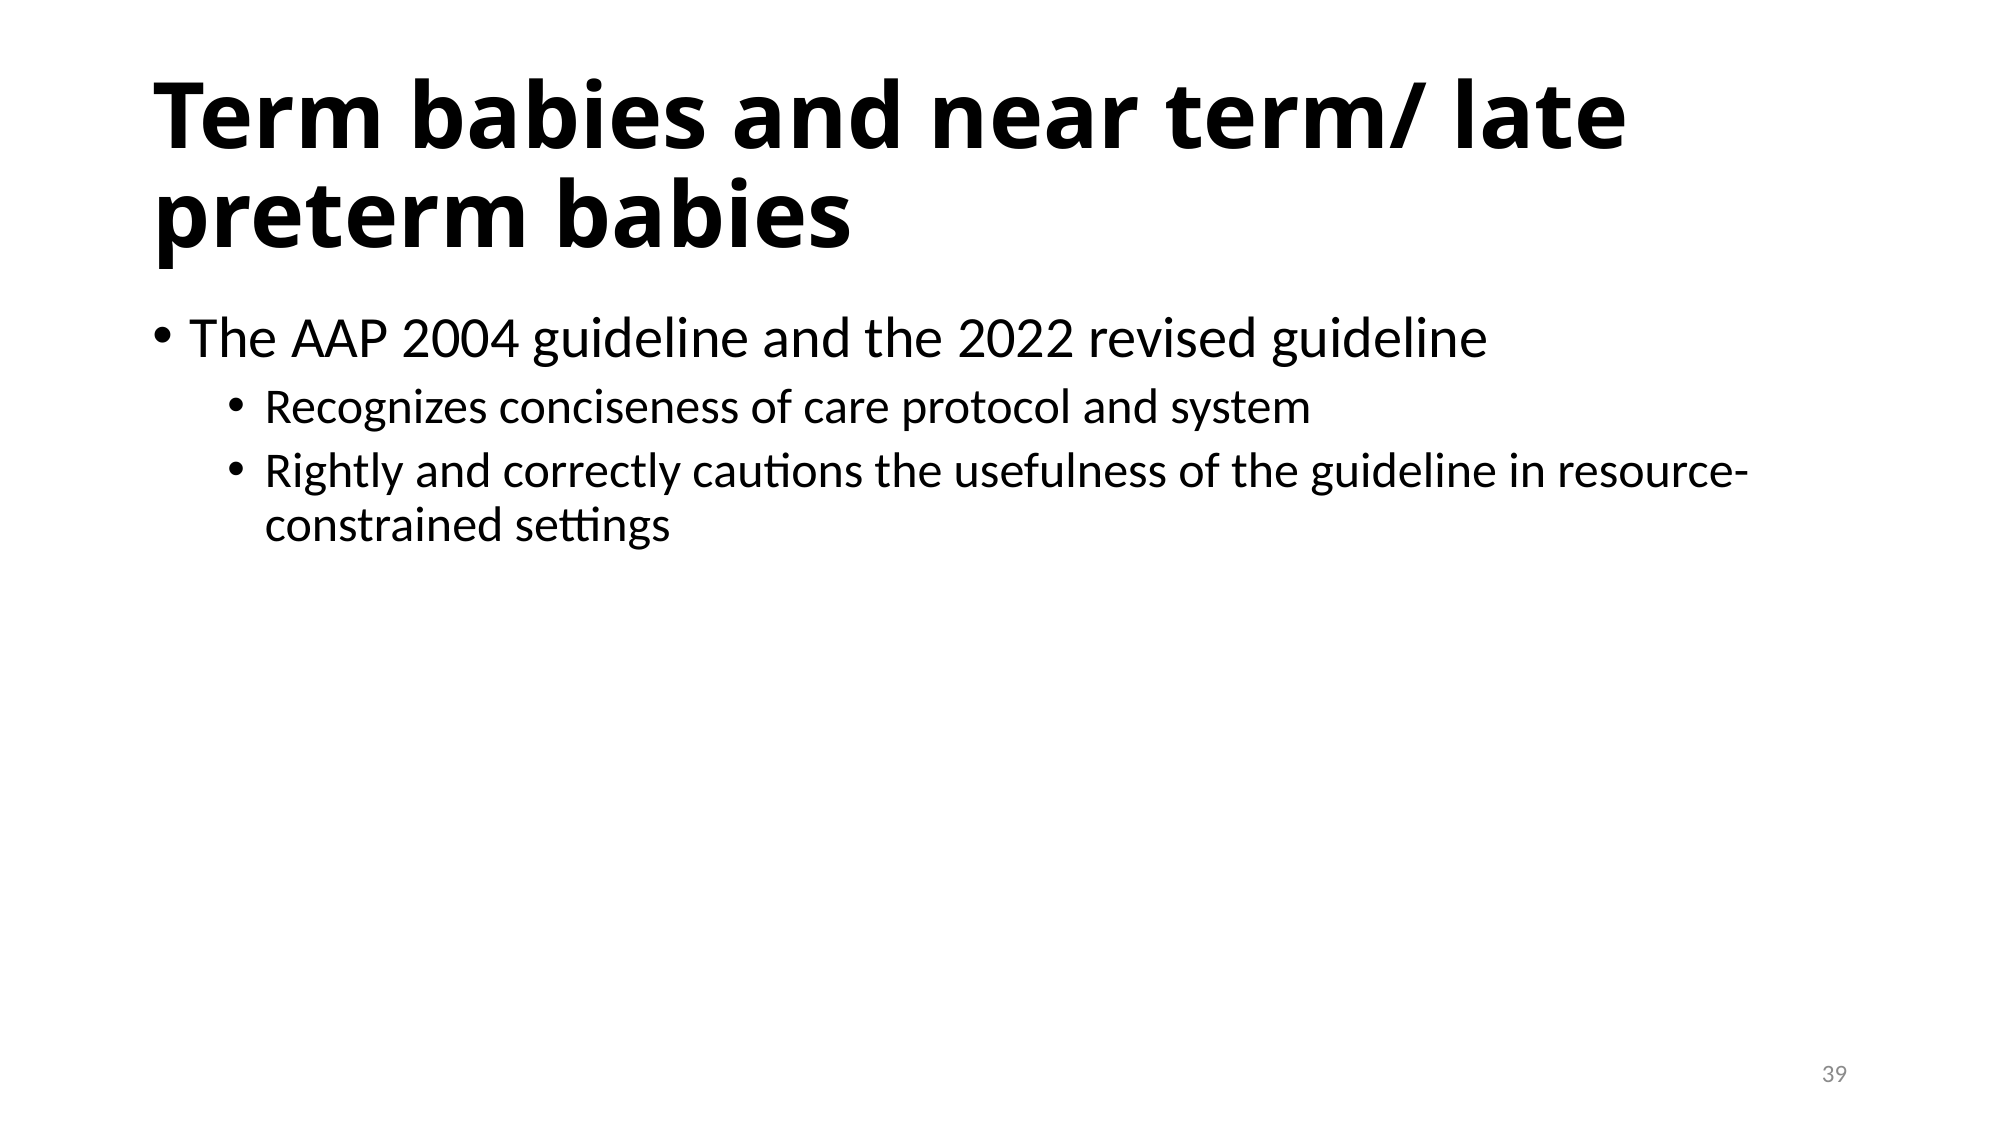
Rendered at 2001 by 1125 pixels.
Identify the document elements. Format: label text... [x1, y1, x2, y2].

slide_number 39 [1412, 1042, 1863, 1103]
list The AAP 2004 guideline and the 2022 revised guideline Recognizes conciseness of care protocol and system Rightly and correctly cautions the usefulness of the guideline in resource- constrained settings [137, 299, 1863, 1014]
title Term babies and near term/ late preterm babies [137, 59, 1863, 278]
